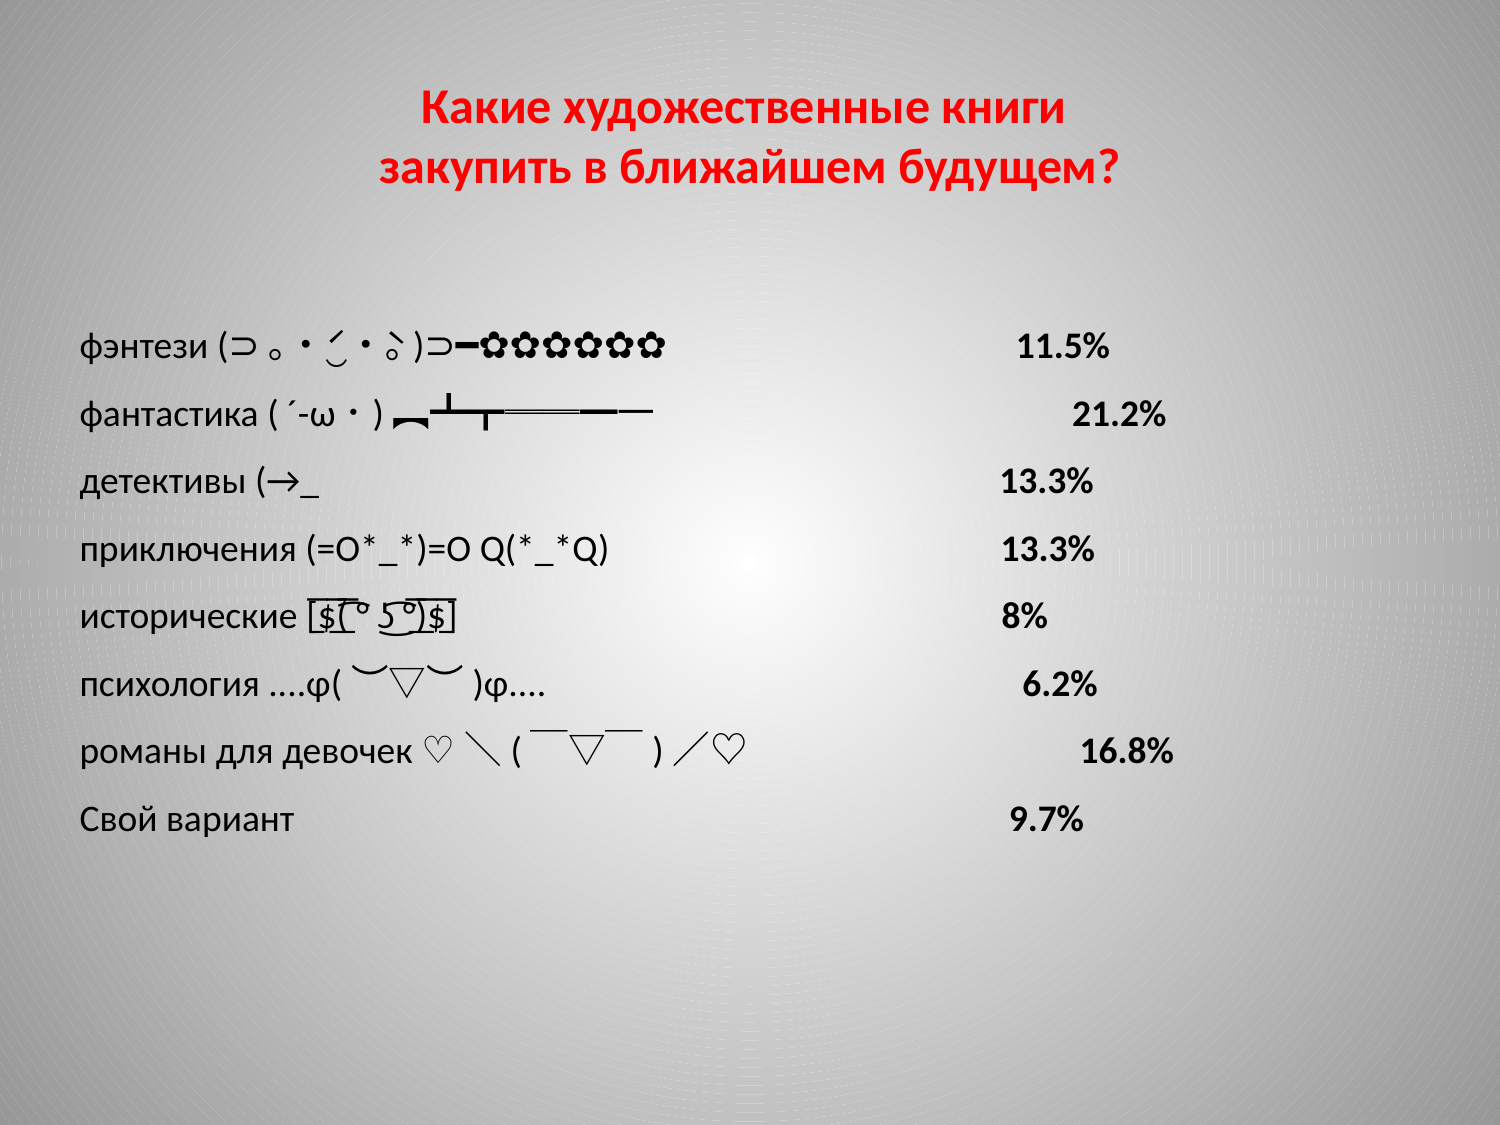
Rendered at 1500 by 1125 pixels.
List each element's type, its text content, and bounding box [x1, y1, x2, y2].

text_box Какие художественные книги закупить в ближайшем будущем? фэнтези (⊃｡•́‿•̀｡)⊃━✿✿✿✿✿✿ 11.5% фантастика ( ´-ω･)︻┻┳══━一 21.2% детективы (→_ 13.3% приключения (=O*_*)=O Q(*_*Q) 13.3% исторические [̲̅$̲̅(̲̅ ͡° ͜ʖ ͡°̲̅)̲̅$̲̅] 8% психология ....φ(︶▽︶)φ.... 6.2% романы для девочек ♡＼(￣▽￣)／♡ 16.8% Свой вариант 9.7% [64, 66, 1436, 847]
